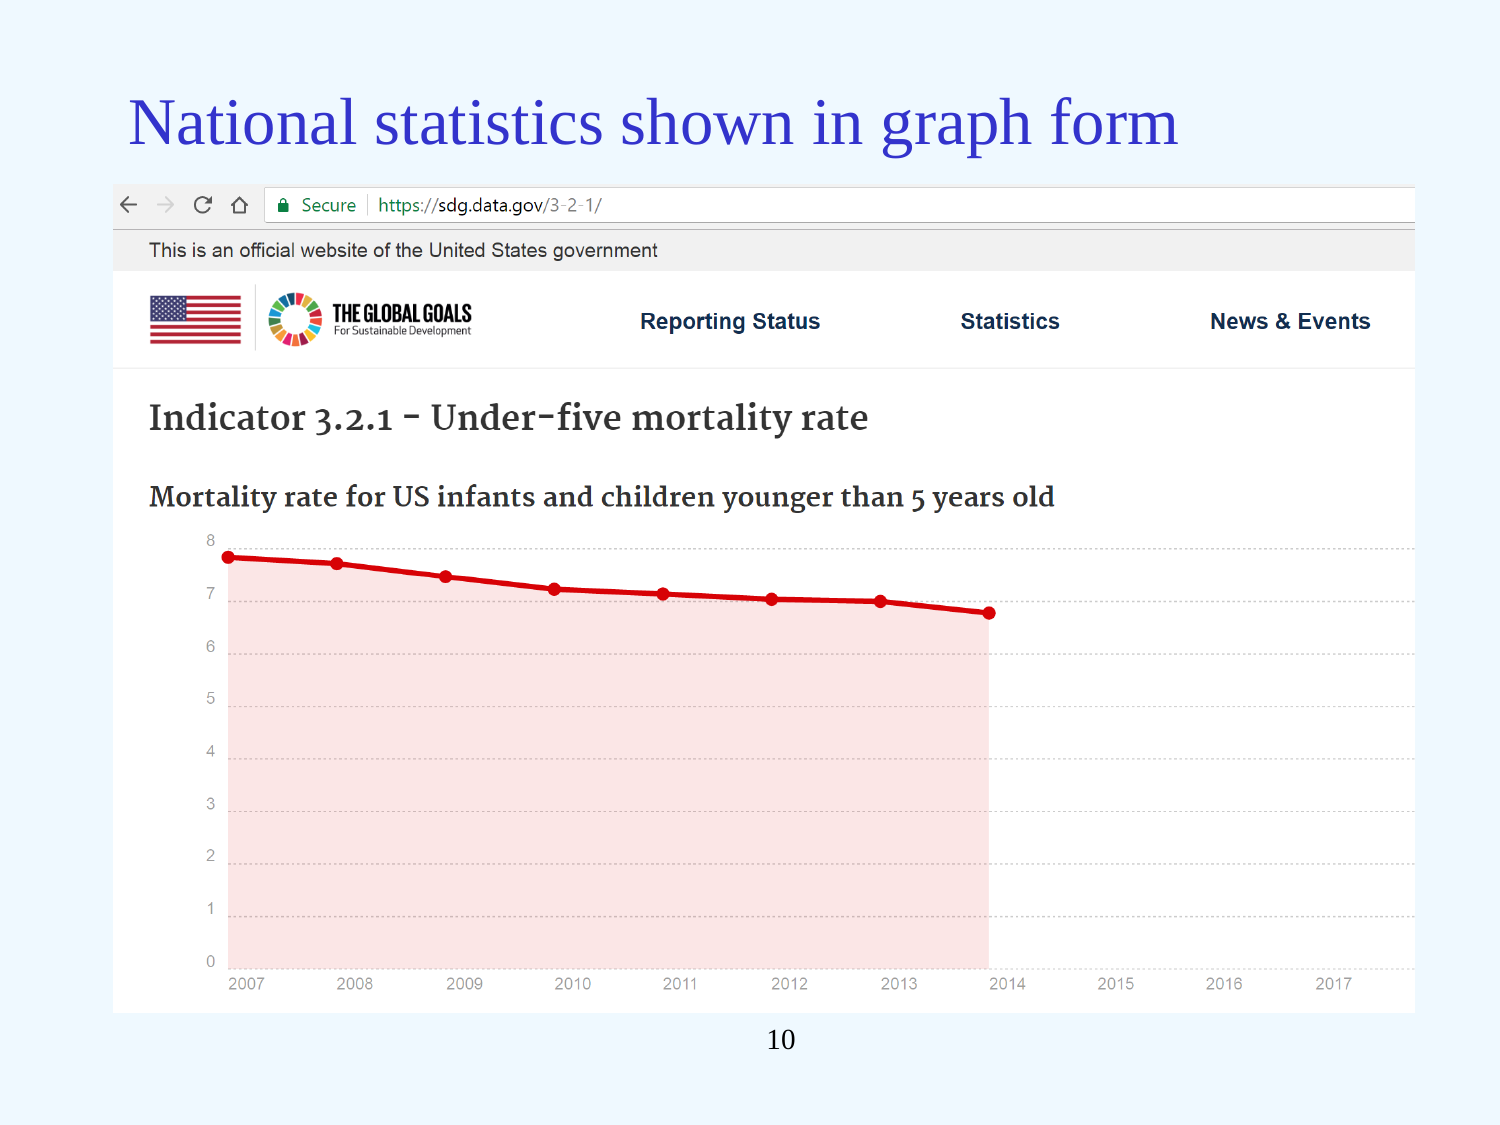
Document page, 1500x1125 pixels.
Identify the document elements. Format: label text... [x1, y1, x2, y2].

picture [112, 184, 1415, 1013]
slide_number 10 [624, 1021, 938, 1088]
title National statistics shown in graph form [112, 23, 1389, 184]
